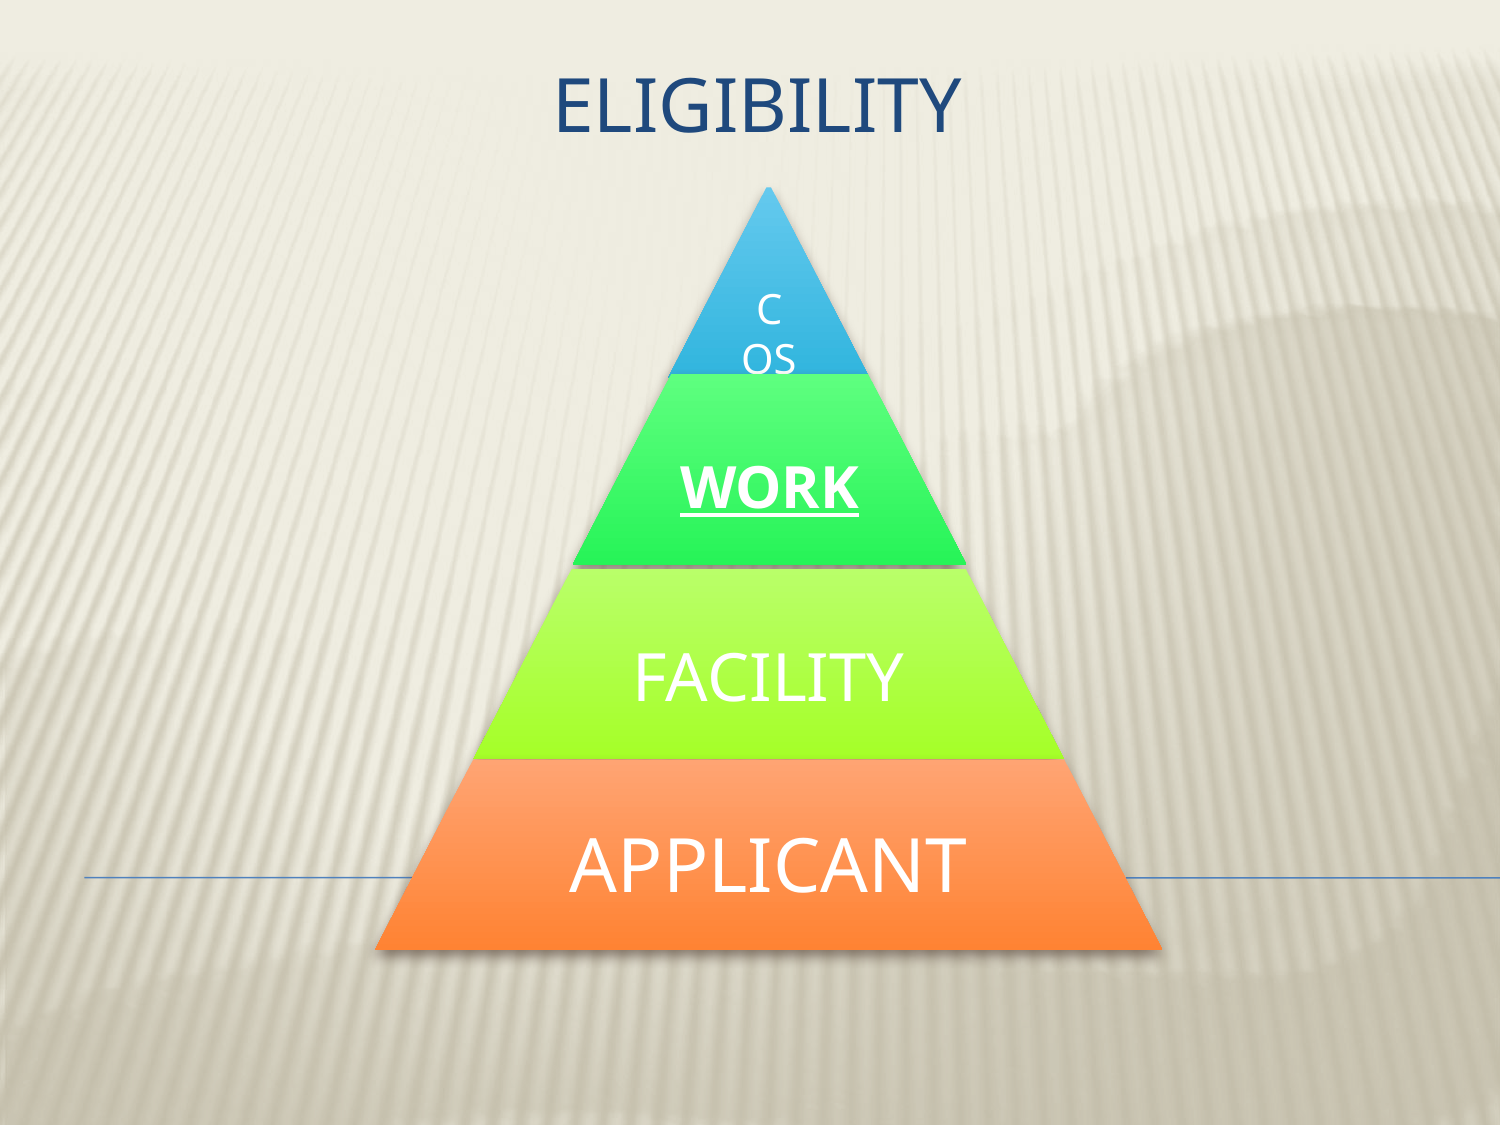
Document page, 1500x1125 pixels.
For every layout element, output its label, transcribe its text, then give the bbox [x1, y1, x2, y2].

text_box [374, 945, 1163, 951]
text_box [374, 187, 1163, 947]
title Eligibility [537, 50, 1038, 185]
